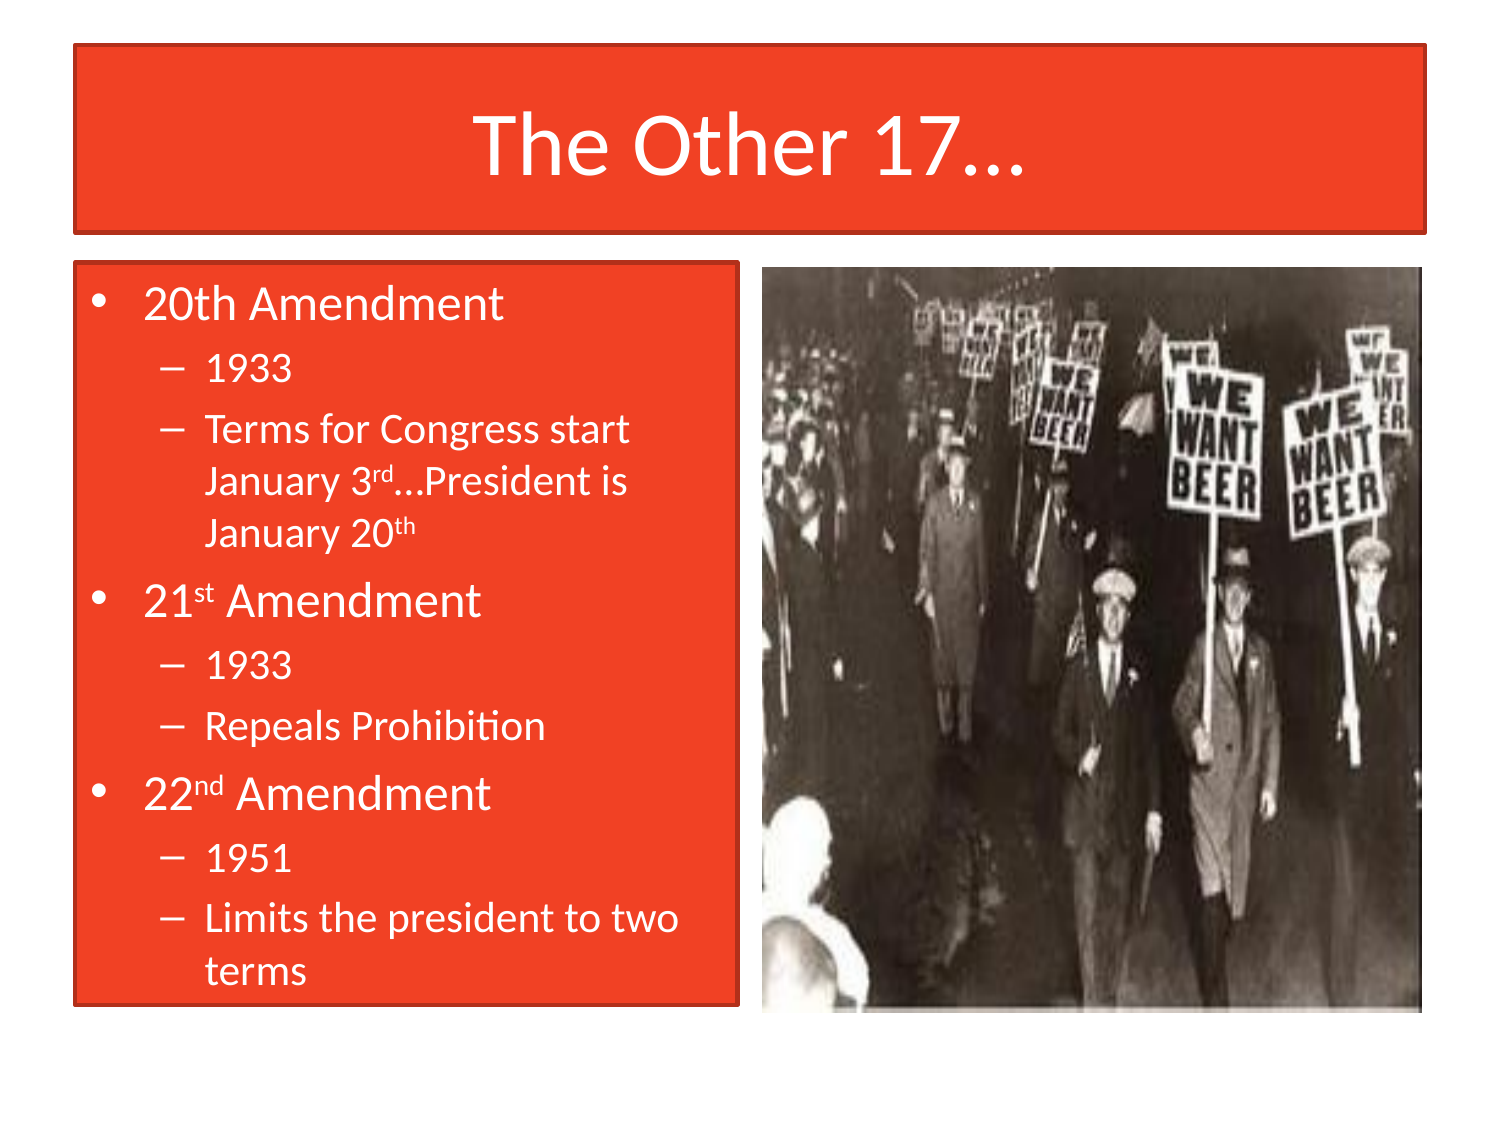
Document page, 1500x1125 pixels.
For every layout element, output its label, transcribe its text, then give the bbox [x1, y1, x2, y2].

list 20th Amendment 1933 Terms for Congress start January 3rd…President is January 20th 21st Amendment 1933 Repeals Prohibition 22nd Amendment 1951 Limits the president to two terms [73, 260, 740, 1007]
picture [762, 267, 1423, 1013]
title The Other 17… [73, 43, 1427, 235]
